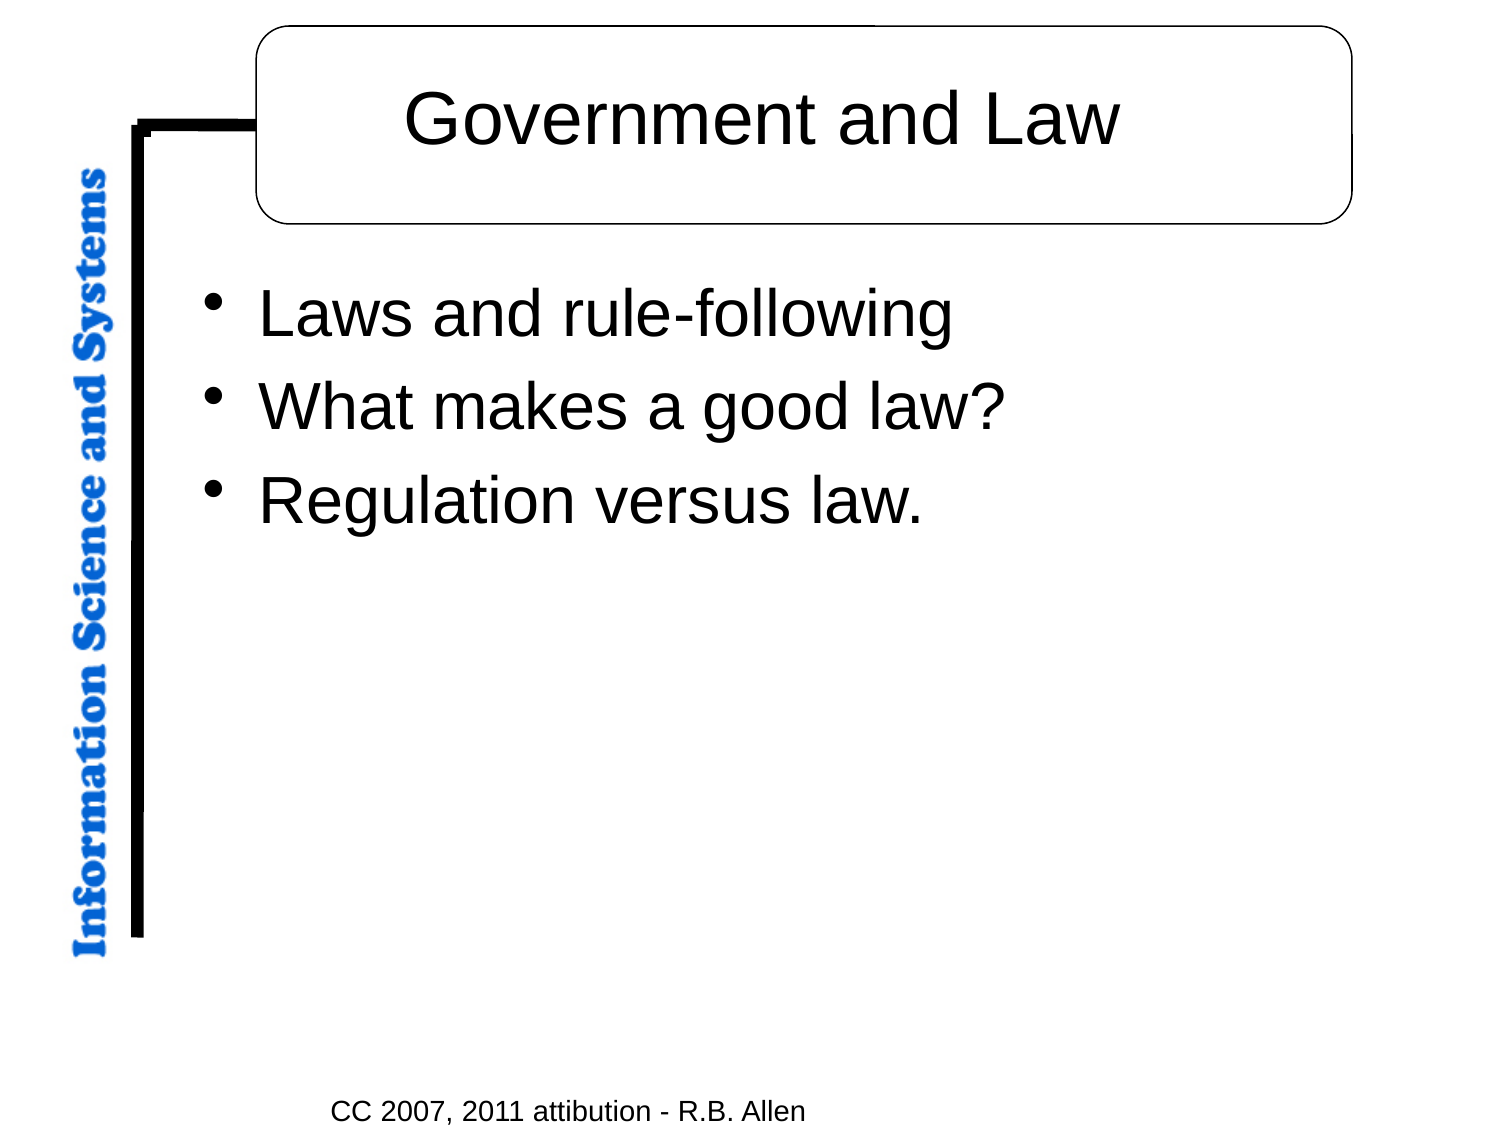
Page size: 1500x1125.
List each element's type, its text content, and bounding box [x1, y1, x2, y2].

picture [50, 137, 157, 996]
footer CC 2007, 2011 attibution - R.B. Allen [149, 1084, 988, 1125]
title Government and Law [87, 62, 1438, 250]
list Laws and rule-following What makes a good law? Regulation versus law. [187, 262, 1425, 1005]
